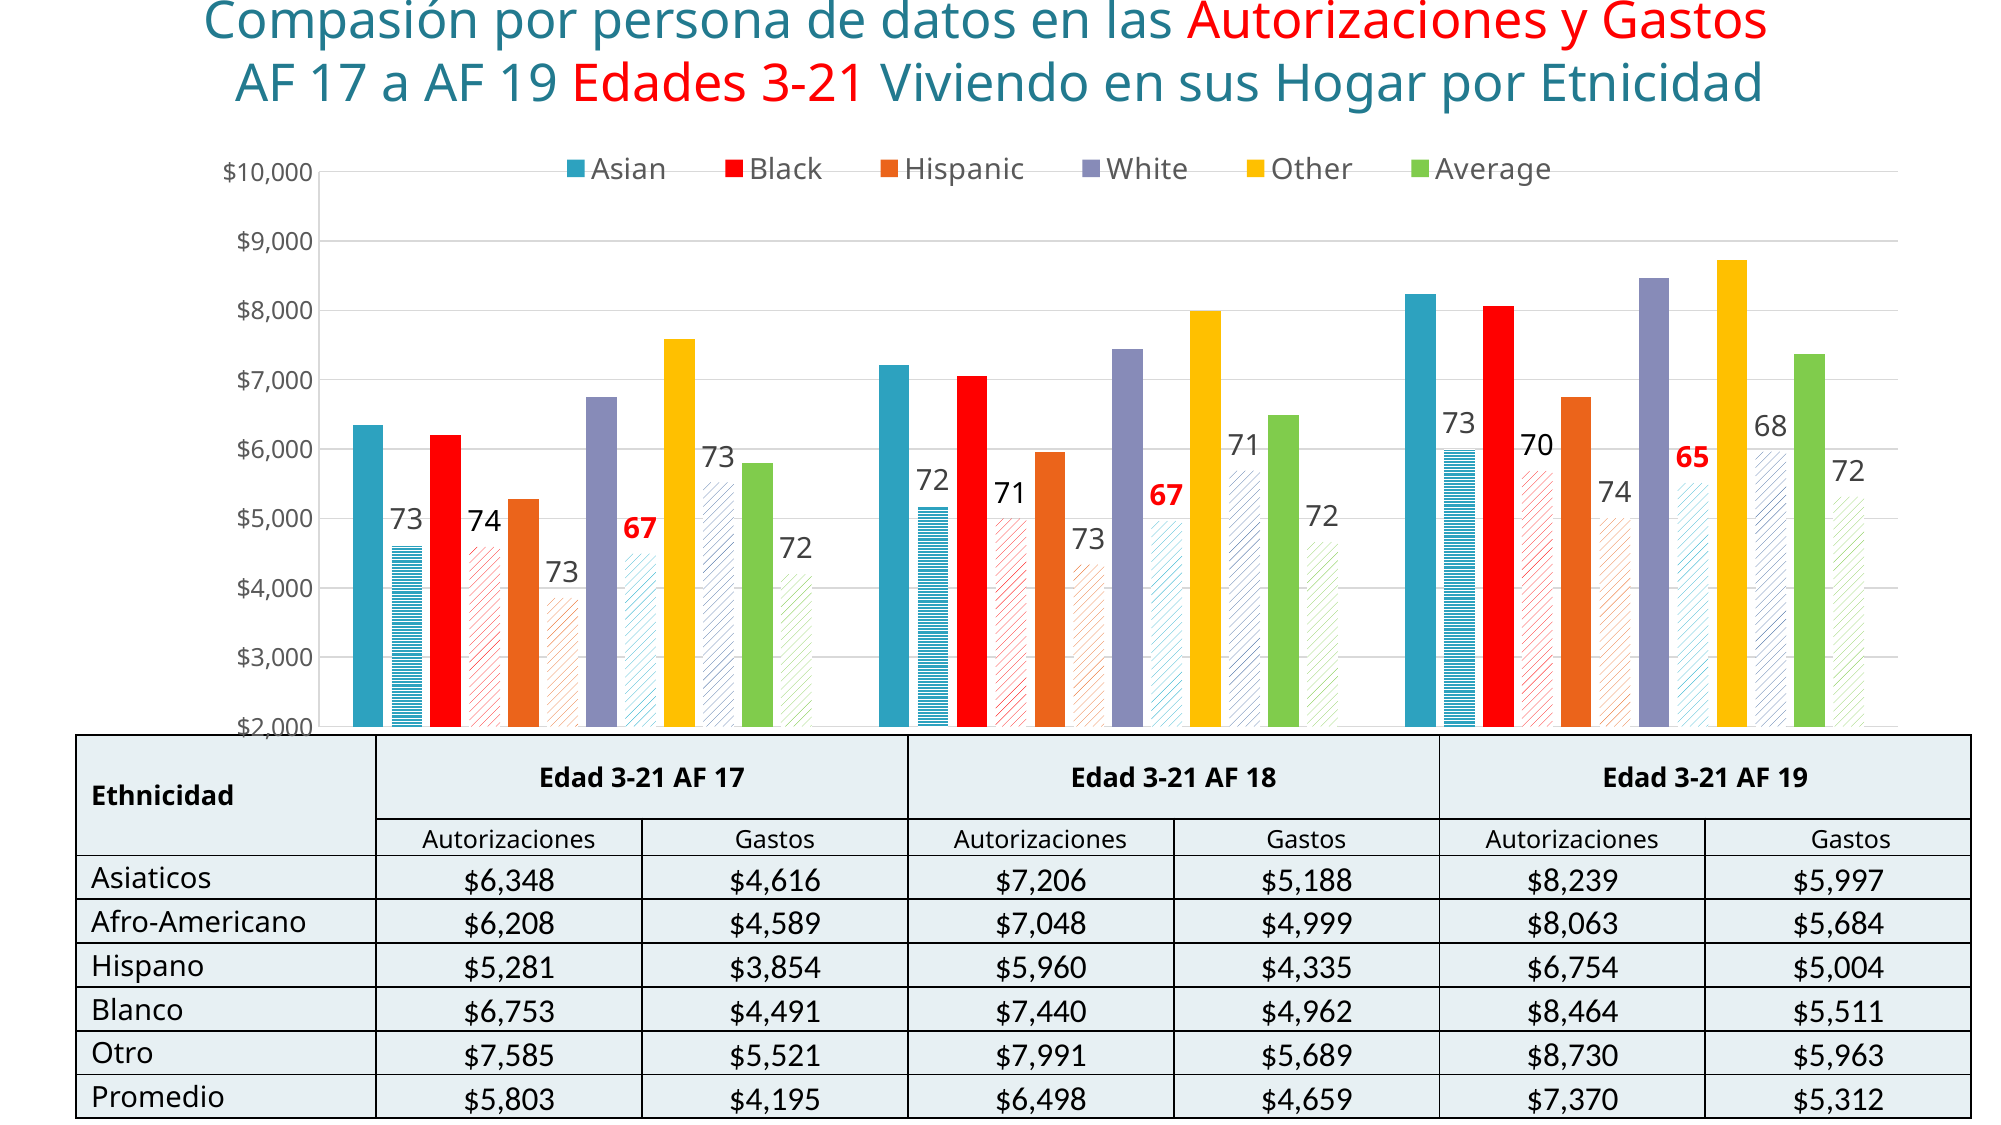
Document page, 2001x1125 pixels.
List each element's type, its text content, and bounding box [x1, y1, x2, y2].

table_cell $5,004 [1706, 944, 1970, 986]
table_cell Autorizaciones [909, 820, 1173, 855]
table_cell Otro [77, 1032, 375, 1074]
table_cell Promedio [77, 1075, 375, 1117]
table_cell $6,498 [909, 1075, 1173, 1117]
table_cell $3,854 [643, 944, 907, 986]
table_cell Autorizaciones [1440, 820, 1704, 855]
table_cell Hispano [77, 944, 375, 986]
table_cell $5,997 [1706, 856, 1970, 898]
table_cell $7,440 [909, 988, 1173, 1030]
table_cell Gastos [643, 820, 907, 855]
table_cell $7,206 [909, 856, 1173, 898]
table_cell $7,048 [909, 900, 1173, 942]
table_cell $4,491 [643, 988, 907, 1030]
table_cell $5,521 [643, 1032, 907, 1074]
table_cell Gastos [1706, 820, 1970, 855]
table_header Edad 3-21 AF 18 [909, 771, 1439, 818]
table_cell $5,188 [1175, 856, 1439, 898]
table_cell $7,370 [1440, 1075, 1704, 1117]
table_cell Autorizaciones [377, 820, 641, 855]
text_box Compasión por persona de datos en las Autorizaciones y Gastos AF 17 a AF 19 Edades 3-21 Viviendo en sus Hogar por Etnicidad [33, 0, 1967, 120]
chart [187, 77, 1933, 758]
table_cell $4,589 [643, 900, 907, 942]
table_cell $4,195 [643, 1075, 907, 1117]
table_cell $8,063 [1440, 900, 1704, 942]
table_cell $6,208 [377, 900, 641, 942]
table_cell $4,335 [1175, 944, 1439, 986]
table_cell $5,312 [1706, 1075, 1970, 1117]
table_cell $5,960 [909, 944, 1173, 986]
slide_number 41 [1891, 1051, 1972, 1112]
table_cell $5,963 [1706, 1032, 1970, 1074]
table_cell Gastos [1175, 820, 1439, 855]
table_cell $8,464 [1440, 988, 1704, 1030]
table_cell $8,239 [1440, 856, 1704, 898]
table_cell $4,999 [1175, 900, 1439, 942]
table_header Edad 3-21 AF 19 [1440, 736, 1970, 818]
table_cell $5,803 [377, 1075, 641, 1117]
table_cell $6,754 [1440, 944, 1704, 986]
table_cell $5,281 [377, 944, 641, 986]
table_cell $8,730 [1440, 1032, 1704, 1074]
table_header Edad 3-21 AF 17 [377, 771, 907, 818]
table_cell $4,962 [1175, 988, 1439, 1030]
table_cell $5,684 [1706, 900, 1970, 942]
table_cell $6,348 [377, 856, 641, 898]
table_cell $6,753 [377, 988, 641, 1030]
table_cell $4,616 [643, 856, 907, 898]
table_header Ethnicidad [77, 736, 375, 855]
table_cell $4,659 [1175, 1075, 1439, 1117]
table_cell $7,991 [909, 1032, 1173, 1074]
table_cell $5,689 [1175, 1032, 1439, 1074]
table_cell Blanco [77, 988, 375, 1030]
table_cell Afro-Americano [77, 900, 375, 942]
table_cell $7,585 [377, 1032, 641, 1074]
table_cell $5,511 [1706, 988, 1970, 1030]
table_cell Asiaticos [77, 856, 375, 898]
